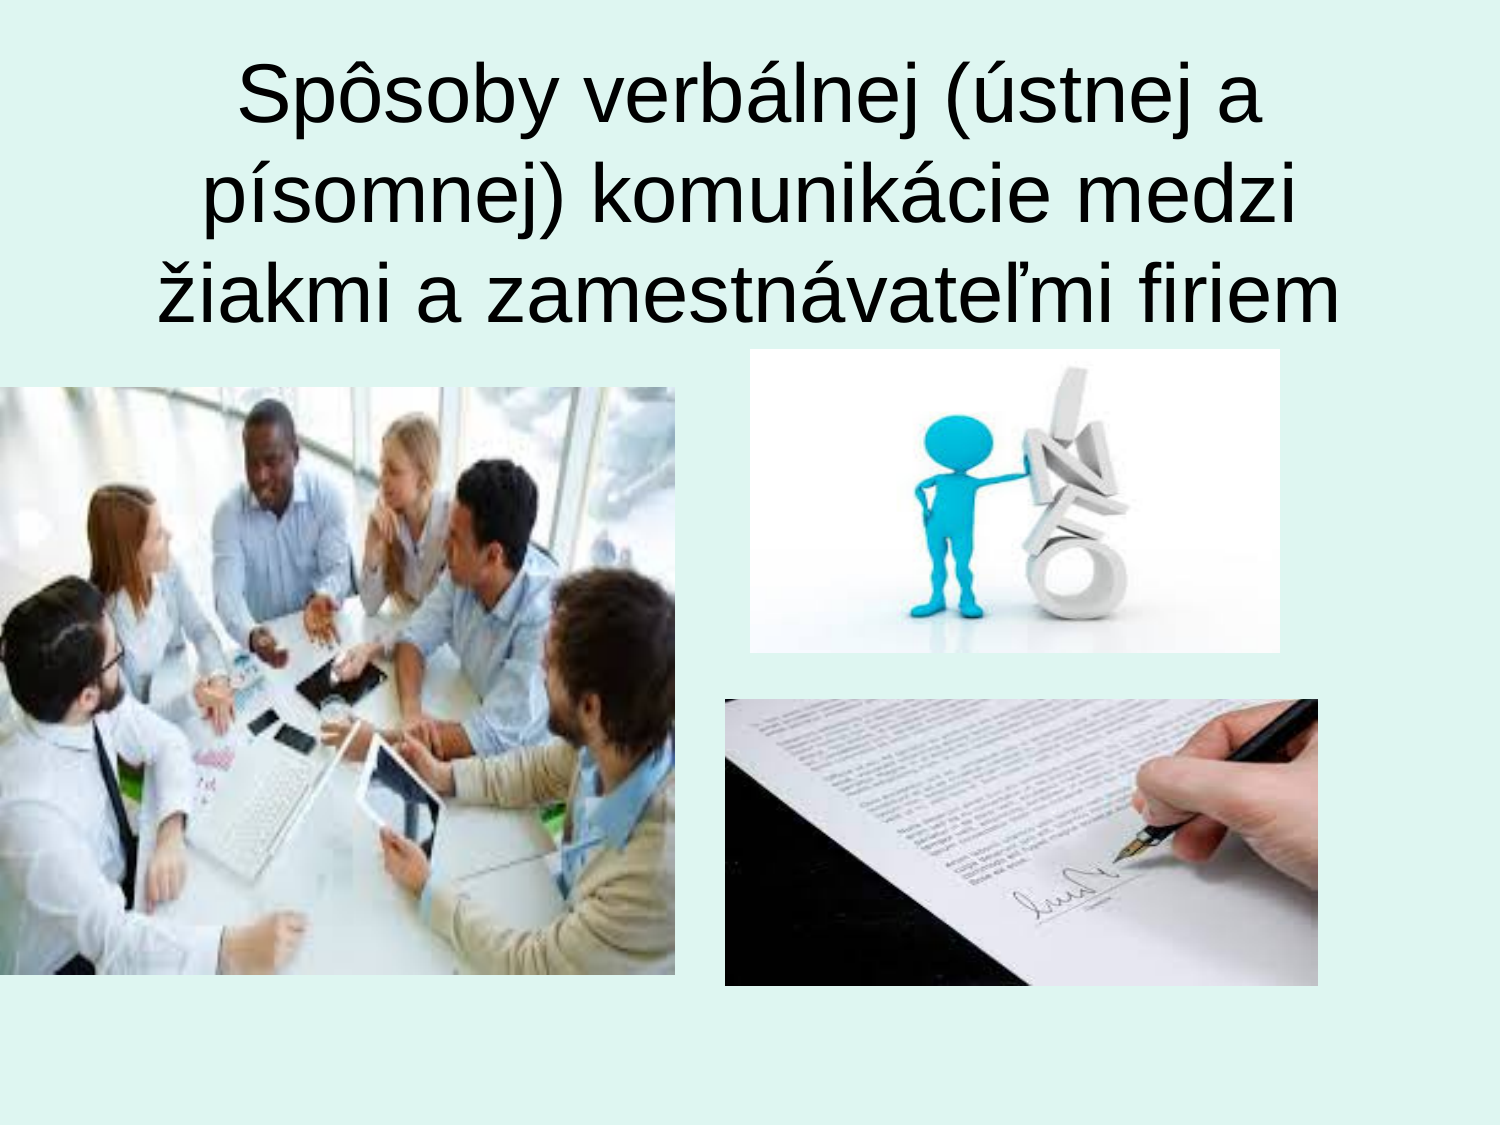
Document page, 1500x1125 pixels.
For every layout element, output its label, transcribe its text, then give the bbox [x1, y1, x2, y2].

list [0, 387, 676, 976]
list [724, 699, 1318, 987]
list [749, 349, 1280, 654]
title Spôsoby verbálnej (ústnej a písomnej) komunikácie medzi žiakmi a zamestnávateľmi firiem [75, 45, 1425, 233]
